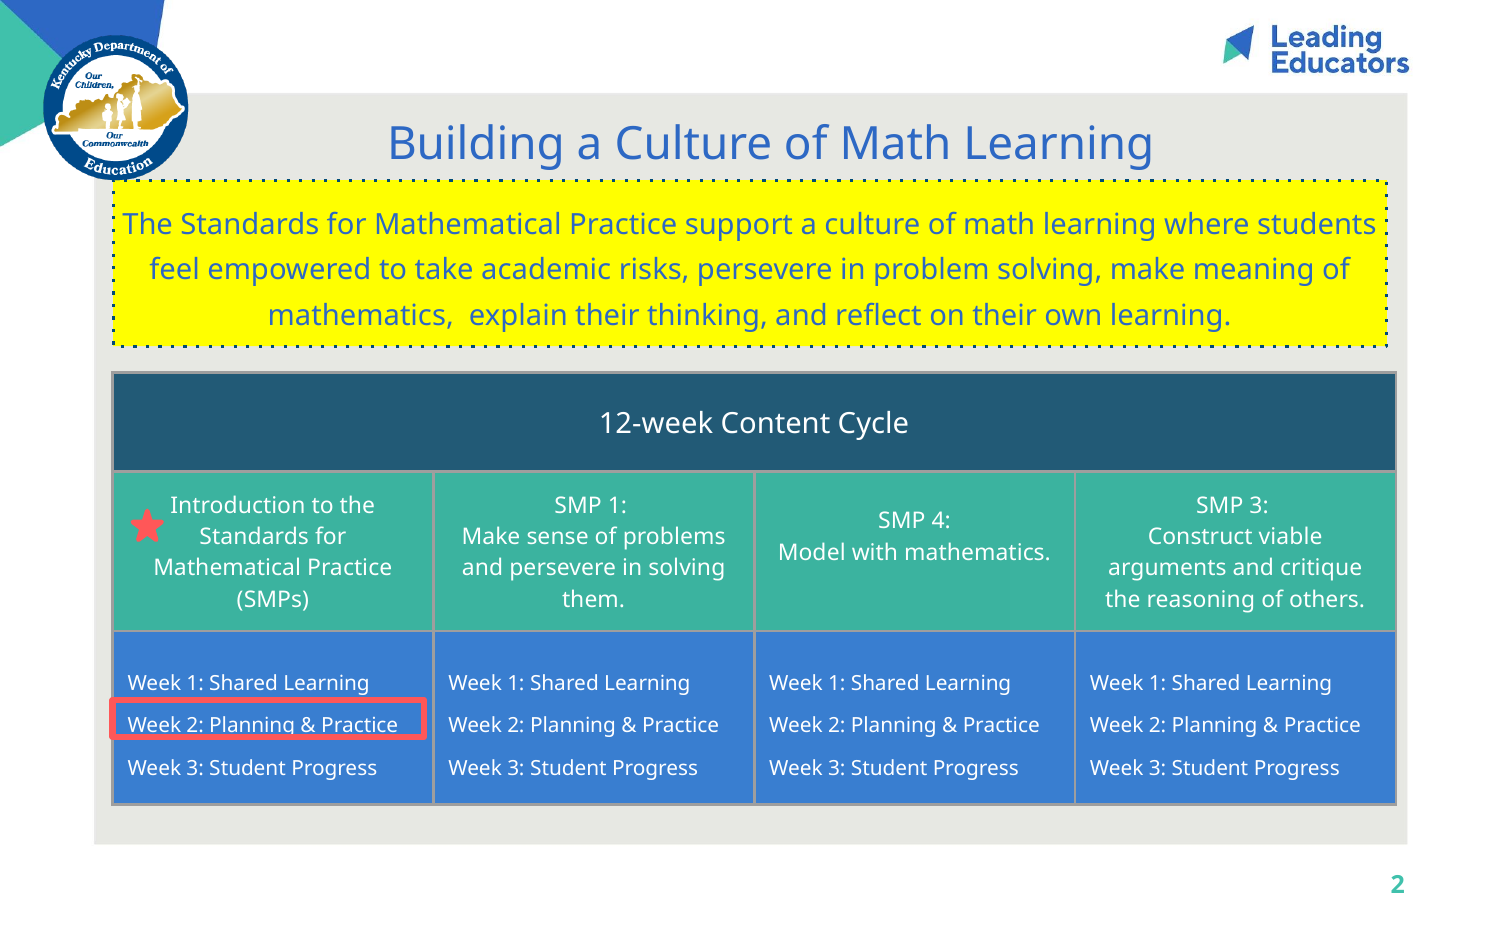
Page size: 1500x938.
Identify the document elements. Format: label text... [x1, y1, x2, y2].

picture [0, 0, 1500, 938]
table_cell SMP 3: Construct viable arguments and critique the reasoning of others. [1076, 473, 1395, 630]
table_cell Week 1: Shared Learning Week 2: Planning & Practice Week 3: Student Progress [1076, 632, 1395, 803]
title Building a Culture of Math Learning [195, 113, 1409, 225]
table_header 12-week Content Cycle [114, 374, 1395, 470]
subtitle The Standards for Mathematical Practice support a culture of math learning where students feel empowered to take academic risks, persevere in problem solving, make meaning of mathematics, explain their thinking, and reflect on their own learning. [113, 180, 1387, 347]
table_cell Week 1: Shared Learning Week 2: Planning & Practice Week 3: Student Progress [114, 632, 432, 803]
table_cell Week 1: Shared Learning Week 2: Planning & Practice Week 3: Student Progress [435, 632, 753, 803]
table_cell SMP 1: Make sense of problems and persevere in solving them. [435, 473, 753, 630]
text_box [112, 699, 424, 738]
text_box [132, 510, 162, 540]
table_cell SMP 4: Model with mathematics. [756, 473, 1074, 630]
table_cell Week 1: Shared Learning Week 2: Planning & Practice Week 3: Student Progress [756, 632, 1074, 803]
table_cell Introduction to the Standards for Mathematical Practice (SMPs) [114, 473, 432, 630]
text_box 2 [1149, 849, 1480, 922]
